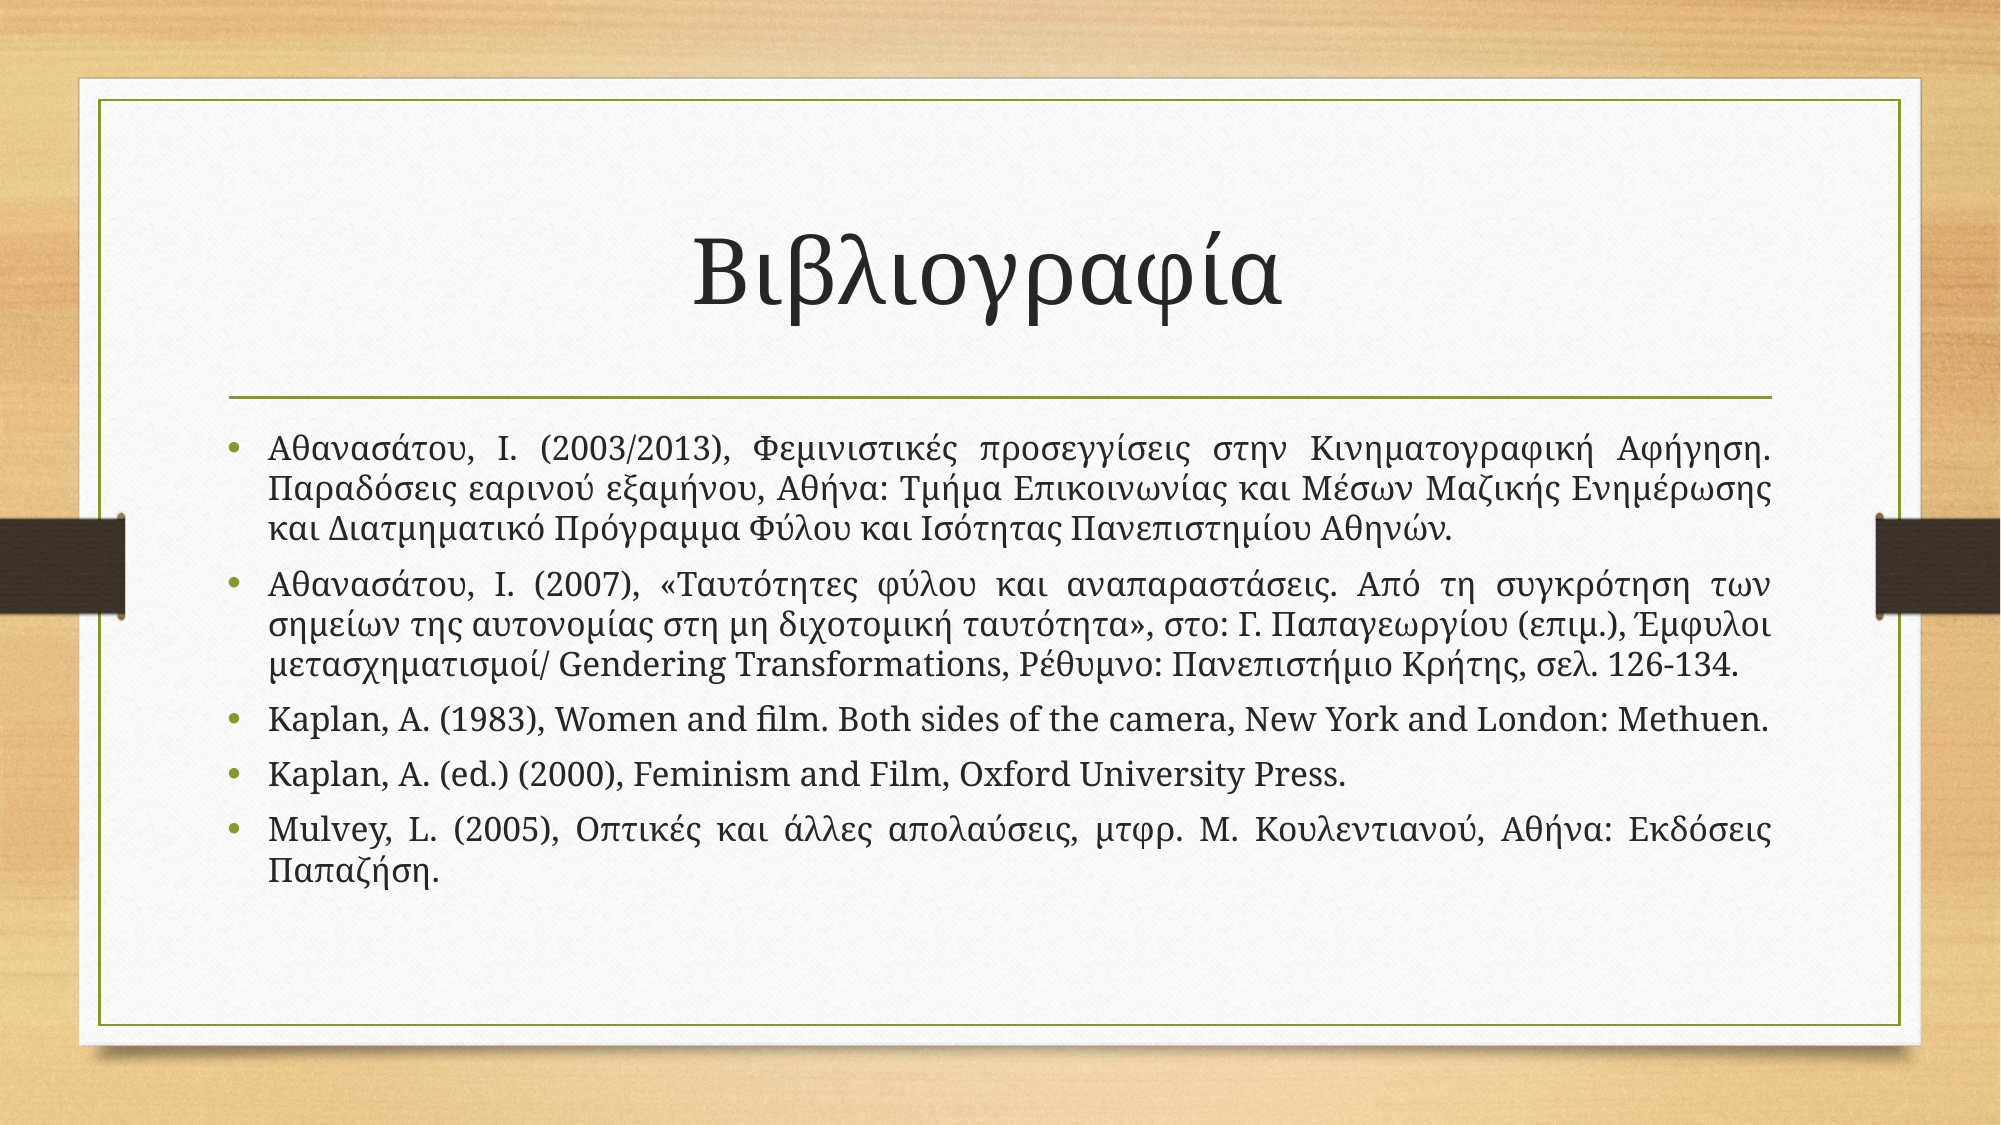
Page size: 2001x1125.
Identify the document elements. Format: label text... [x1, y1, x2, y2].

title Βιβλιογραφία [212, 161, 1788, 375]
list Αθανασάτου, Ι. (2003/2013), Φεμινιστικές προσεγγίσεις στην Κινηματογραφική Αφήγηση. Παραδόσεις εαρινού εξαμήνου, Αθήνα: Τμήμα Επικοινωνίας και Μέσων Μαζικής Ενημέρωσης και Διατμηματικό Πρόγραμμα Φύλου και Ισότητας Πανεπιστημίου Αθηνών. Αθανασάτου, Ι. (2007), «Ταυτότητες φύλου και αναπαραστάσεις. Από τη συγκρότηση των σημείων της αυτονομίας στη μη διχοτομική ταυτότητα», στο: Γ. Παπαγεωργίου (επιμ.), Έμφυλοι μετασχηματισμοί/ Gendering Transformations, Ρέθυμνο: Πανεπιστήμιο Κρήτης, σελ. 126-134. Kaplan, A. (1983), Women and film. Both sides of the camera, New York and London: Methuen. Kaplan, A. (ed.) (2000), Feminism and Film, Oxford University Press. Mulvey, L. (2005), Οπτικές και άλλες απολαύσεις, μτφρ. Μ. Κουλεντιανού, Αθήνα: Εκδόσεις Παπαζήση. [212, 419, 1788, 964]
picture [0, 0, 2001, 1125]
